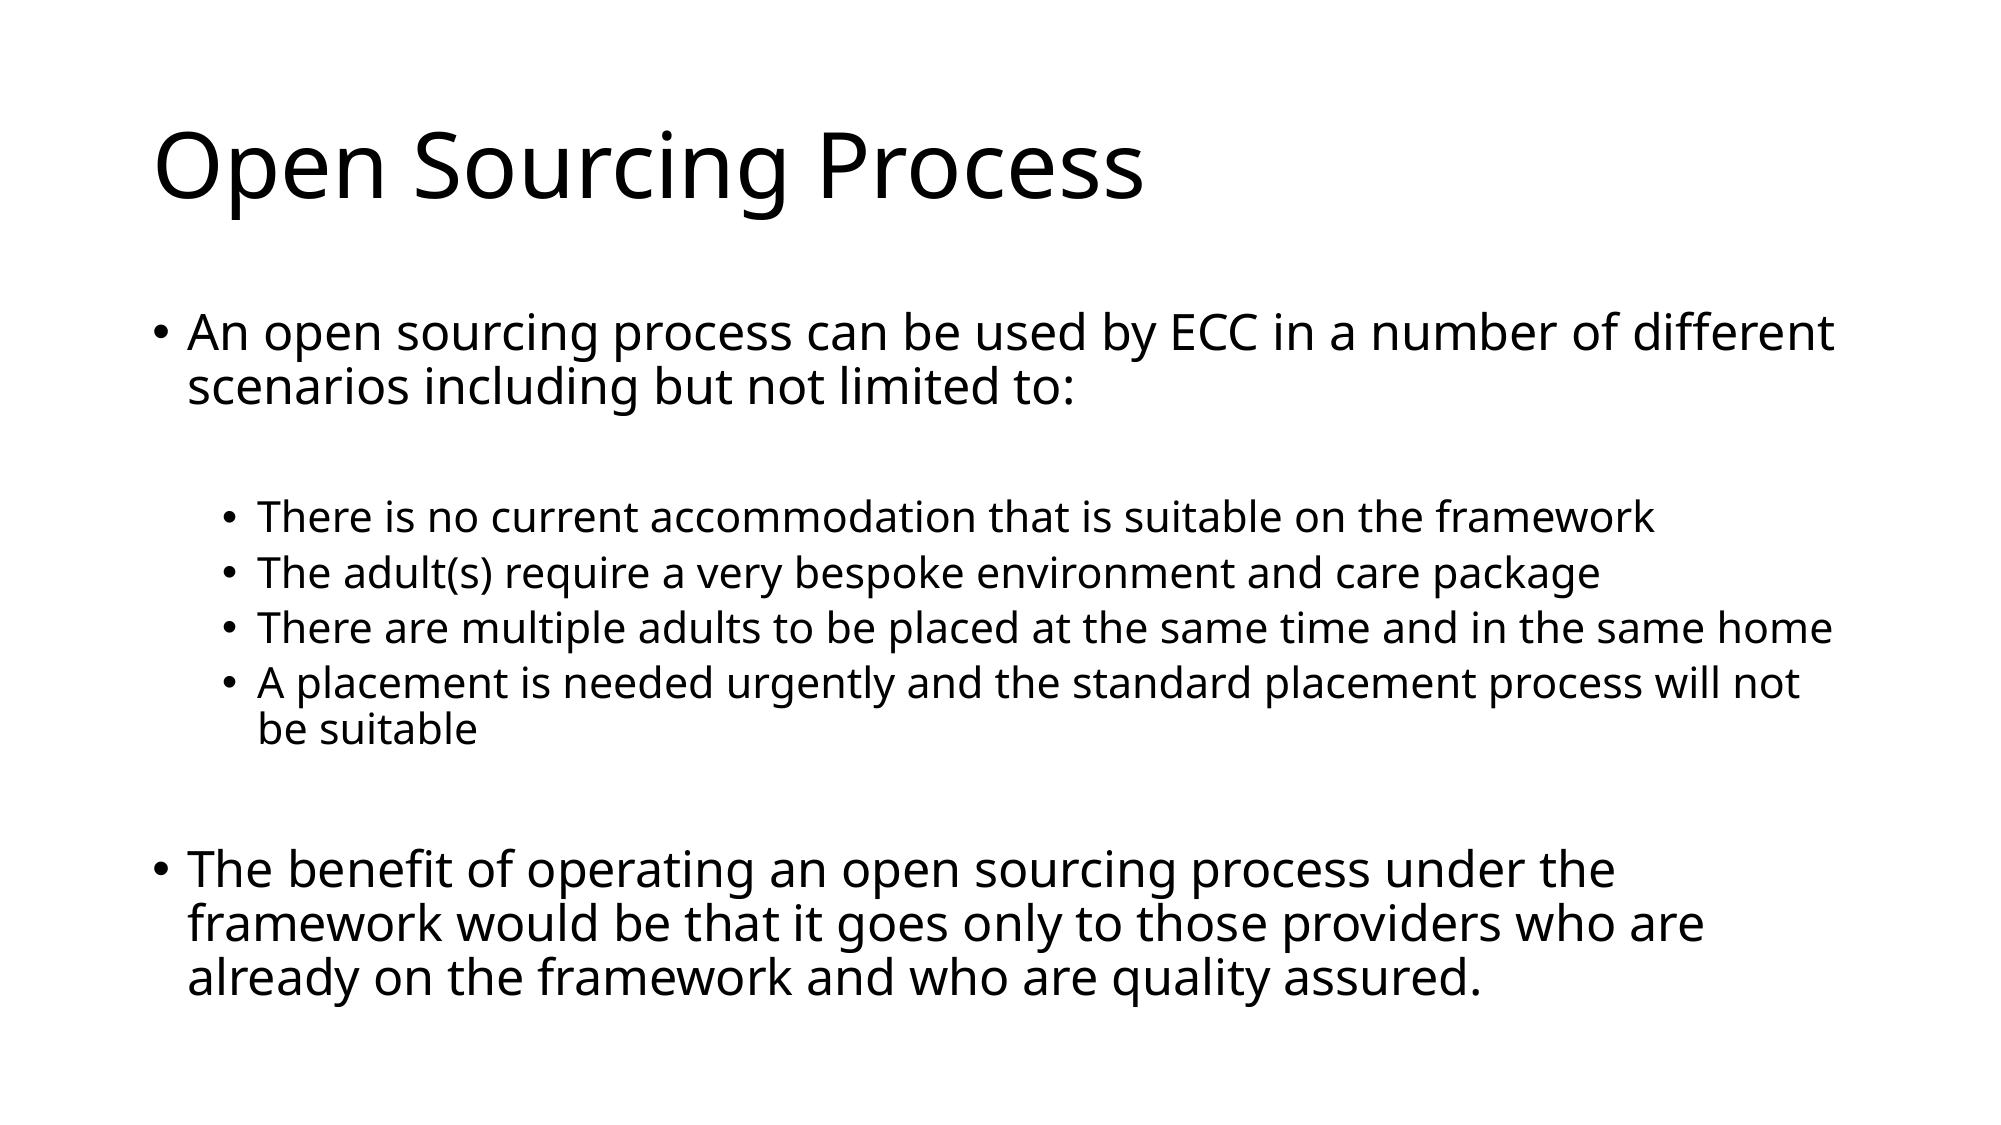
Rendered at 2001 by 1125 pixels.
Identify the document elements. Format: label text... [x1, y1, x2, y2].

title Open Sourcing Process [137, 59, 1863, 278]
list An open sourcing process can be used by ECC in a number of different scenarios including but not limited to: There is no current accommodation that is suitable on the framework The adult(s) require a very bespoke environment and care package There are multiple adults to be placed at the same time and in the same home A placement is needed urgently and the standard placement process will not be suitable The benefit of operating an open sourcing process under the framework would be that it goes only to those providers who are already on the framework and who are quality assured. [137, 299, 1863, 1066]
